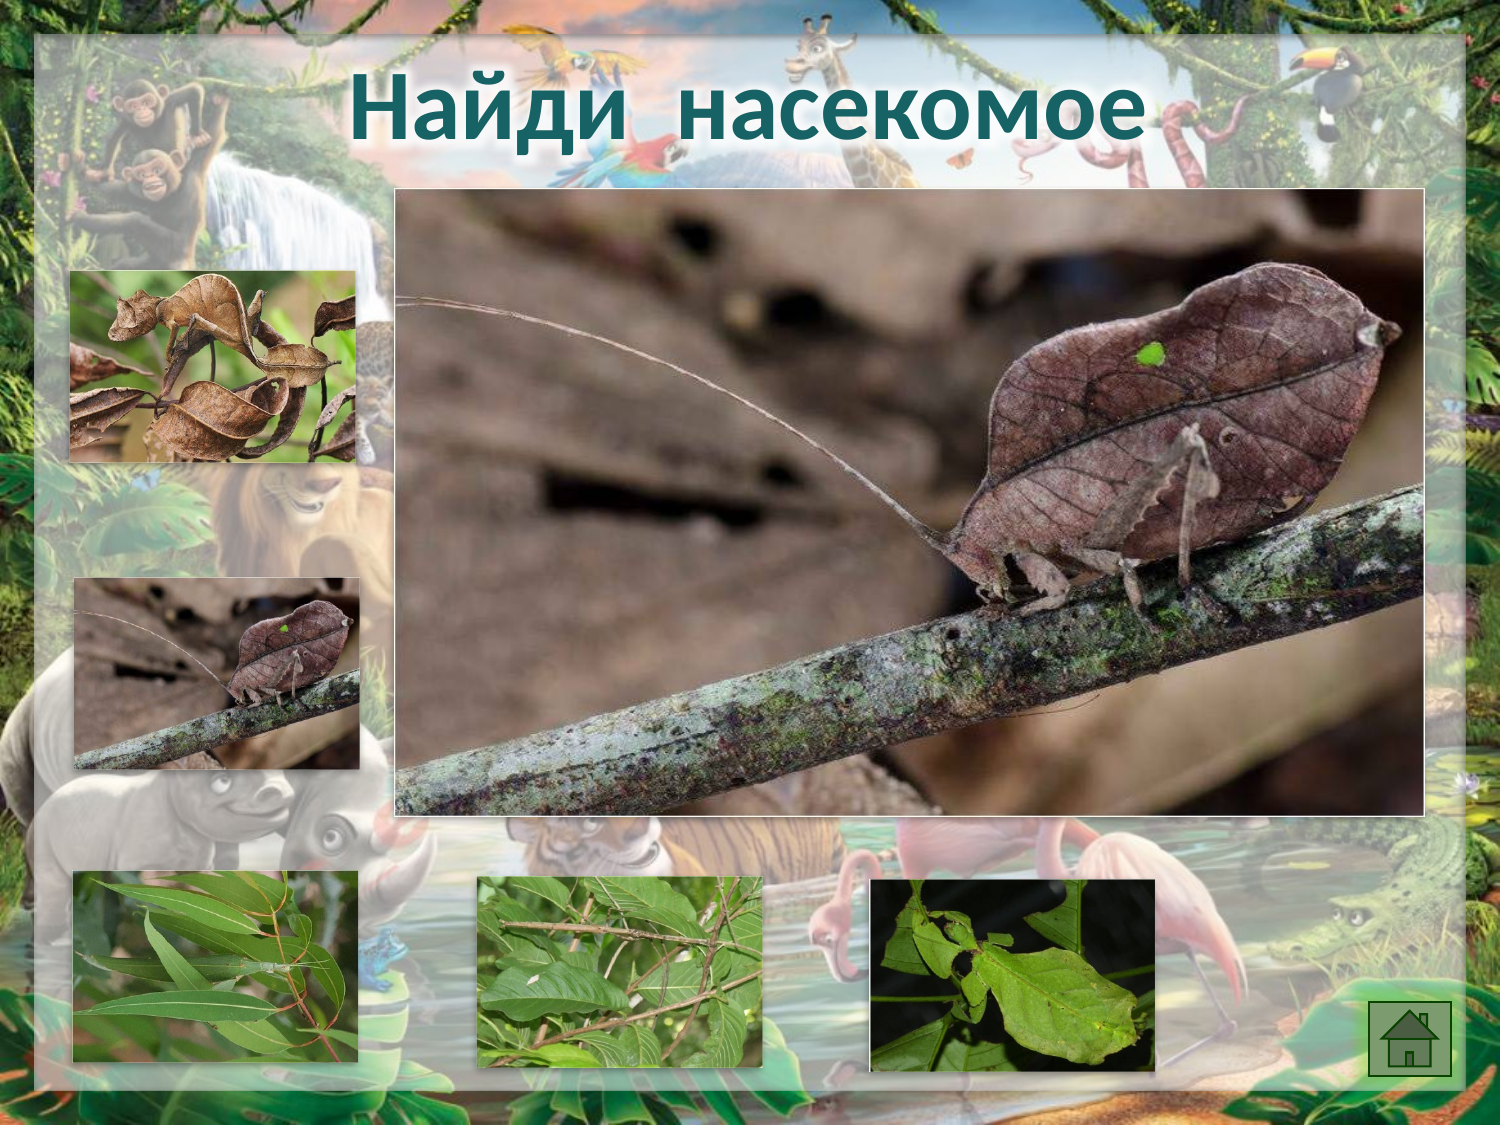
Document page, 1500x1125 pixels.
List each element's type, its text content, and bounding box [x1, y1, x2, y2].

text_box [71, 870, 359, 1064]
text_box [73, 577, 361, 771]
text_box [476, 875, 764, 1069]
text_box [868, 879, 1156, 1072]
text_box Найди насекомое [35, 32, 1462, 167]
text_box [69, 269, 357, 463]
text_box [0, 0, 1500, 1125]
text_box [393, 187, 1426, 817]
text_box [1368, 1001, 1452, 1077]
